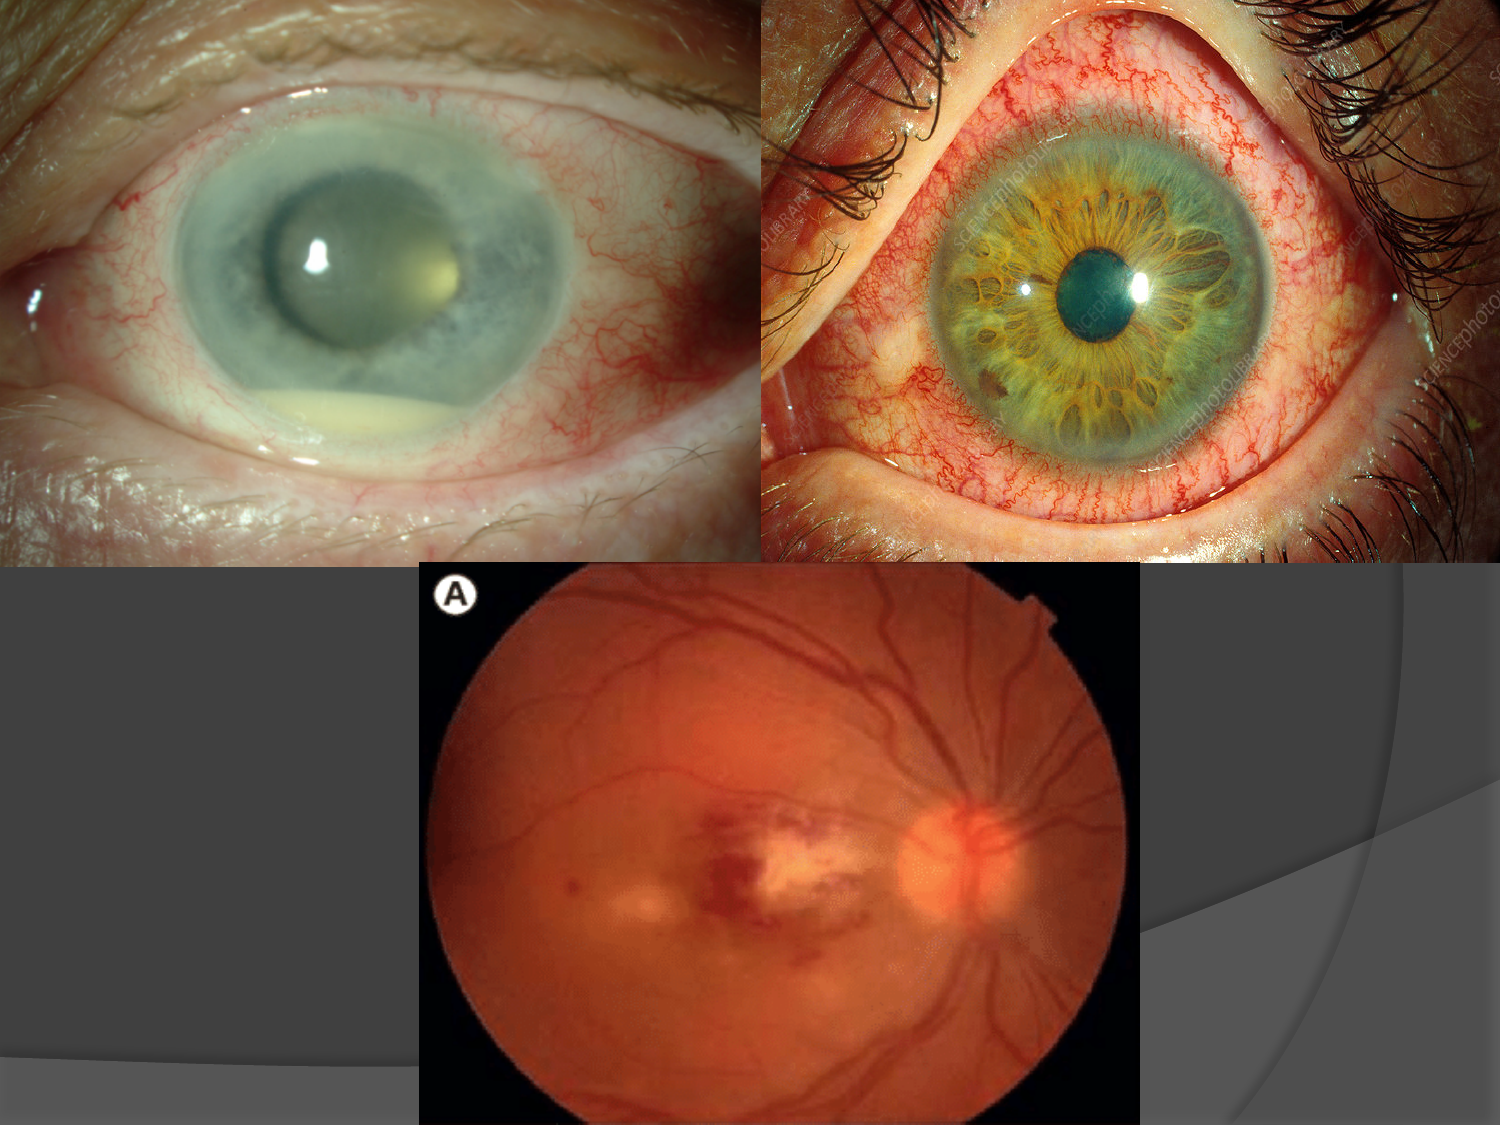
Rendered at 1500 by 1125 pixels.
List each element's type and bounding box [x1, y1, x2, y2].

picture [418, 562, 1140, 1125]
picture [0, 0, 753, 567]
picture [761, 0, 1500, 563]
